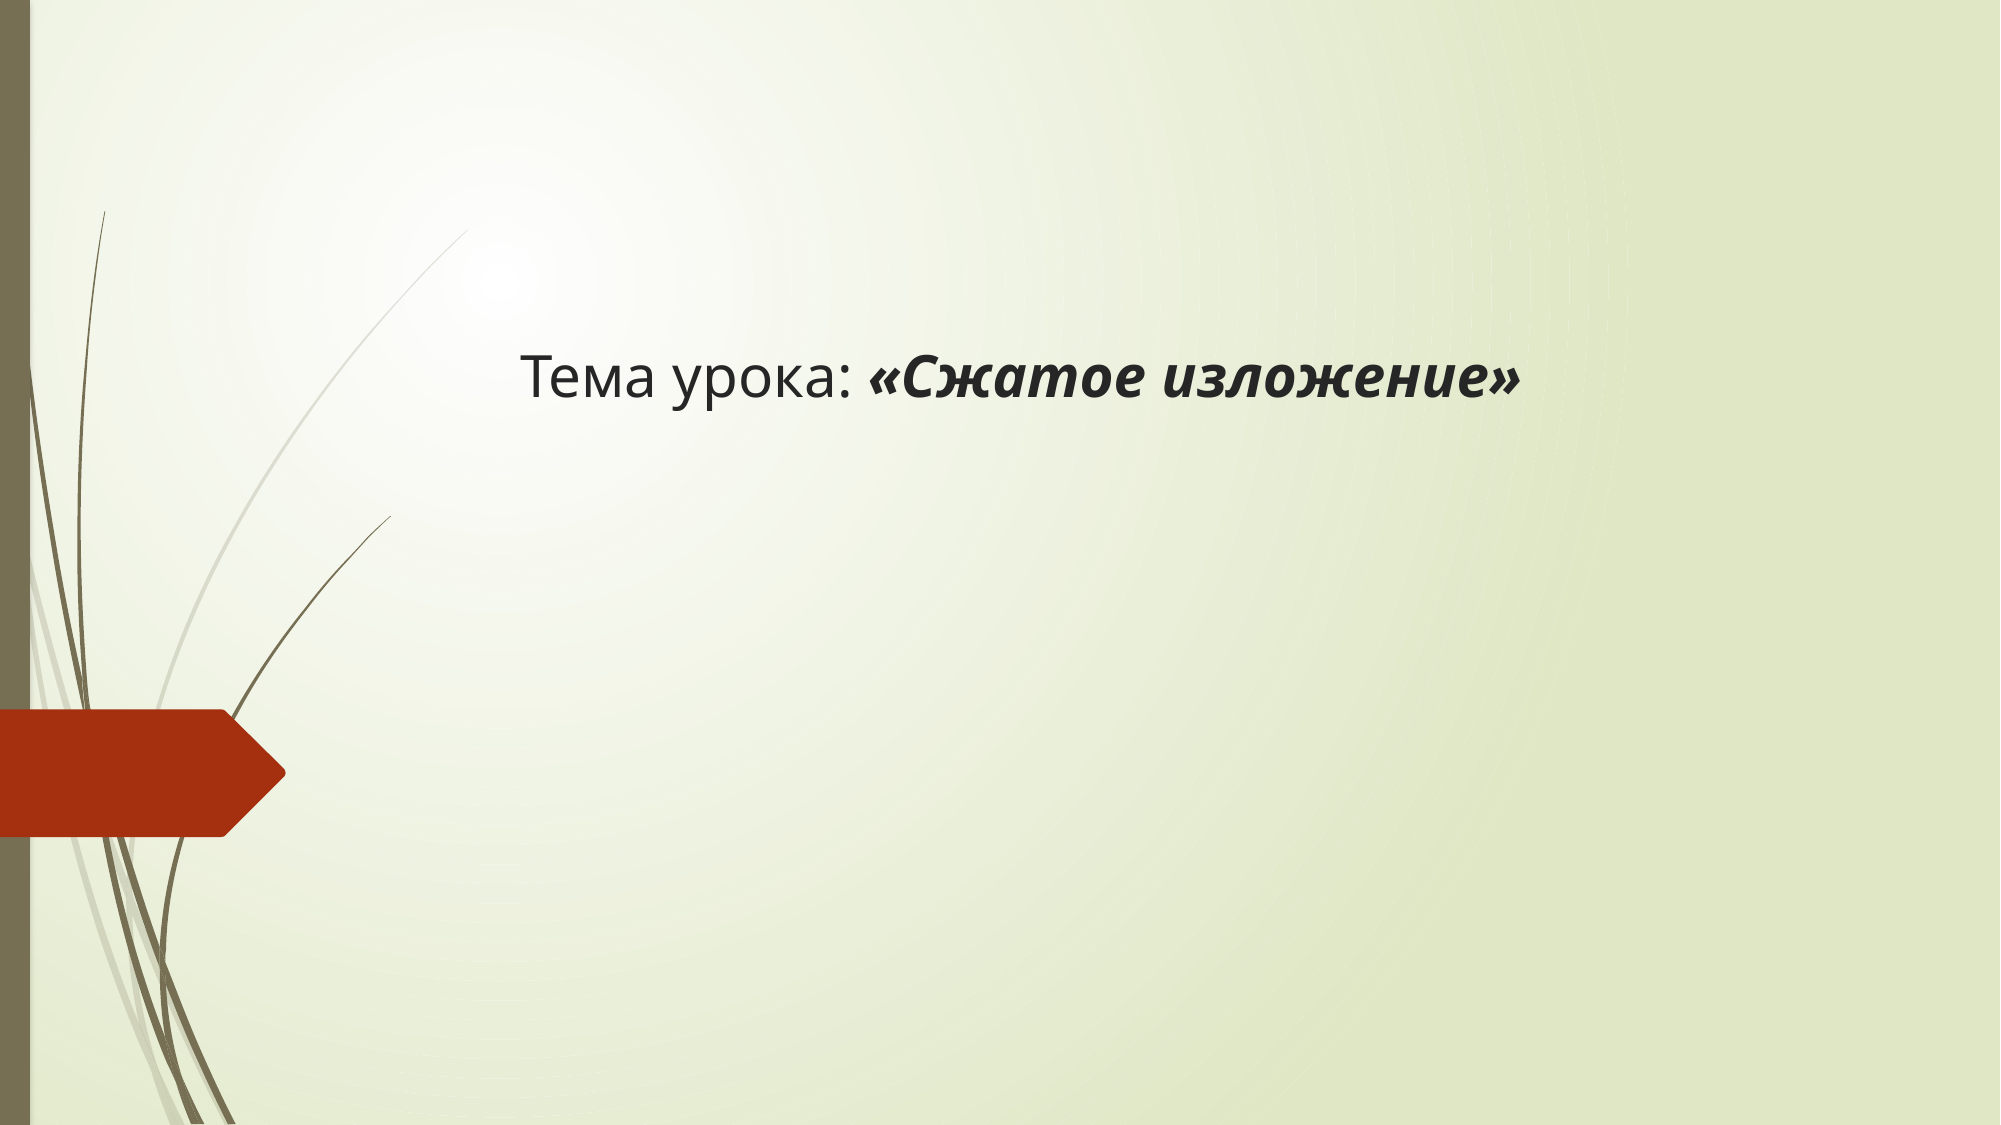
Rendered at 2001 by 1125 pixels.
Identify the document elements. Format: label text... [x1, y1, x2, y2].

title Тема урока: «Сжатое изложение» [505, 311, 1608, 417]
